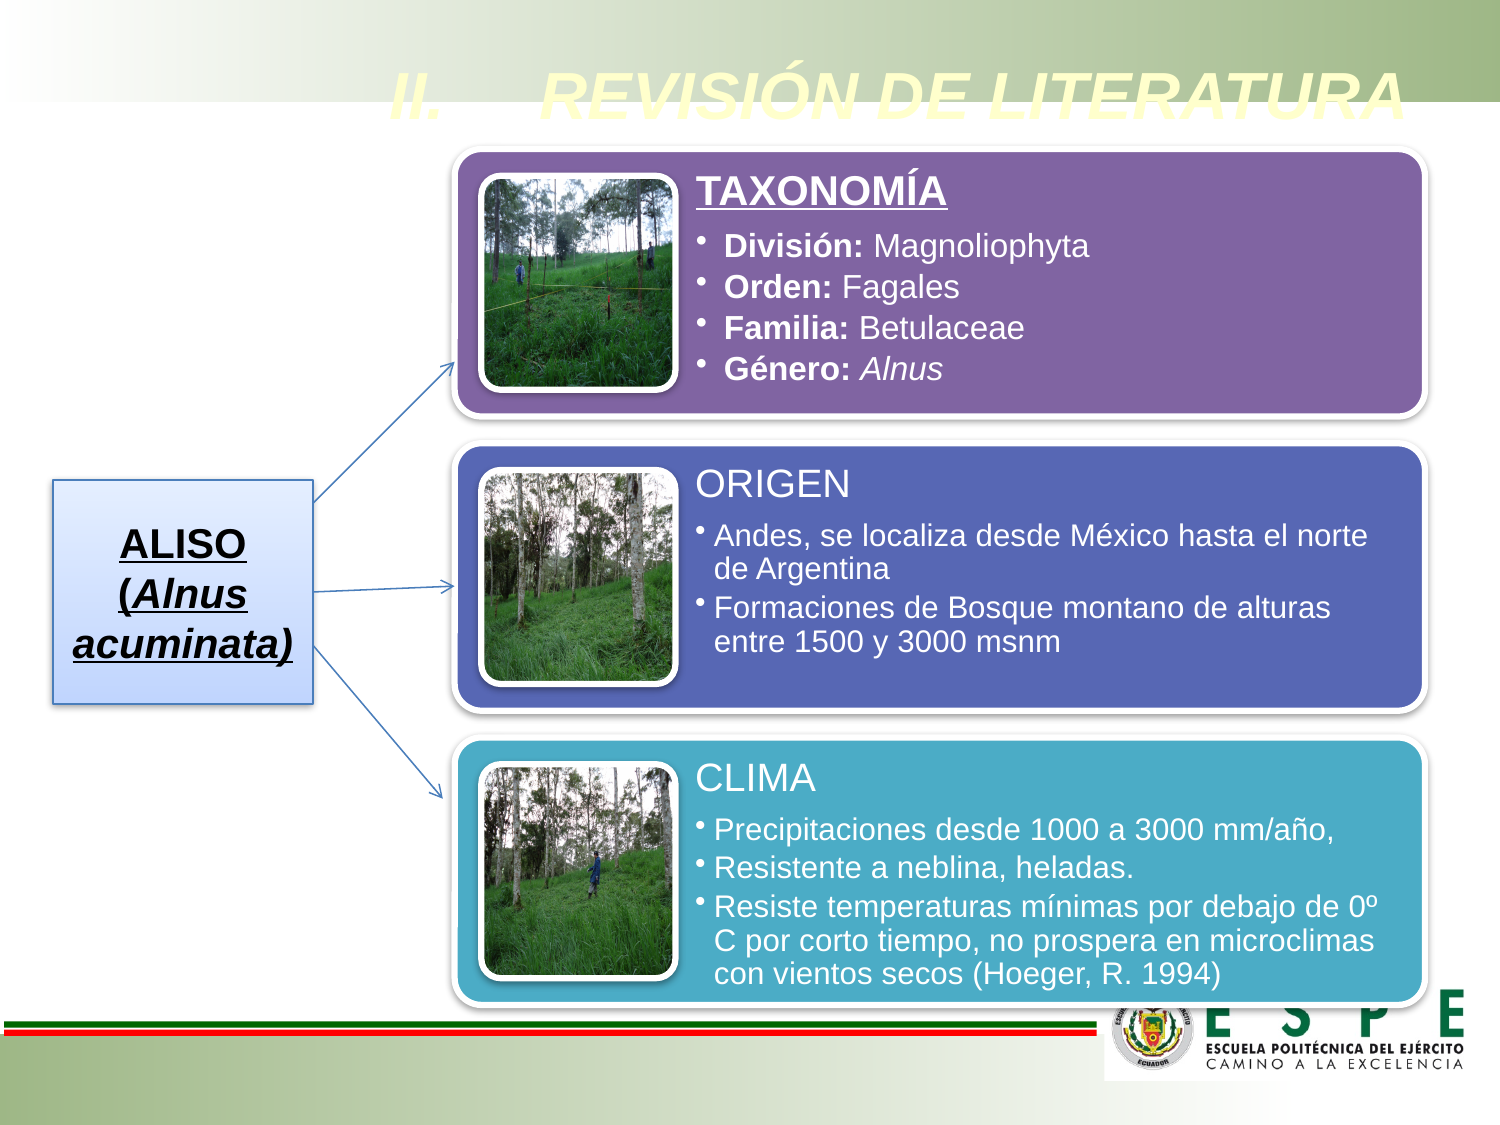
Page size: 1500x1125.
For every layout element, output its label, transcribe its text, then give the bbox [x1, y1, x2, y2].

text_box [312, 361, 455, 504]
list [454, 148, 1426, 1006]
title II. REVISIÓN DE LITERATURA [75, 45, 1425, 161]
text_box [312, 585, 455, 593]
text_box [312, 644, 444, 799]
text_box ALISO (Alnus acuminata) [52, 479, 314, 705]
picture [1104, 976, 1483, 1081]
